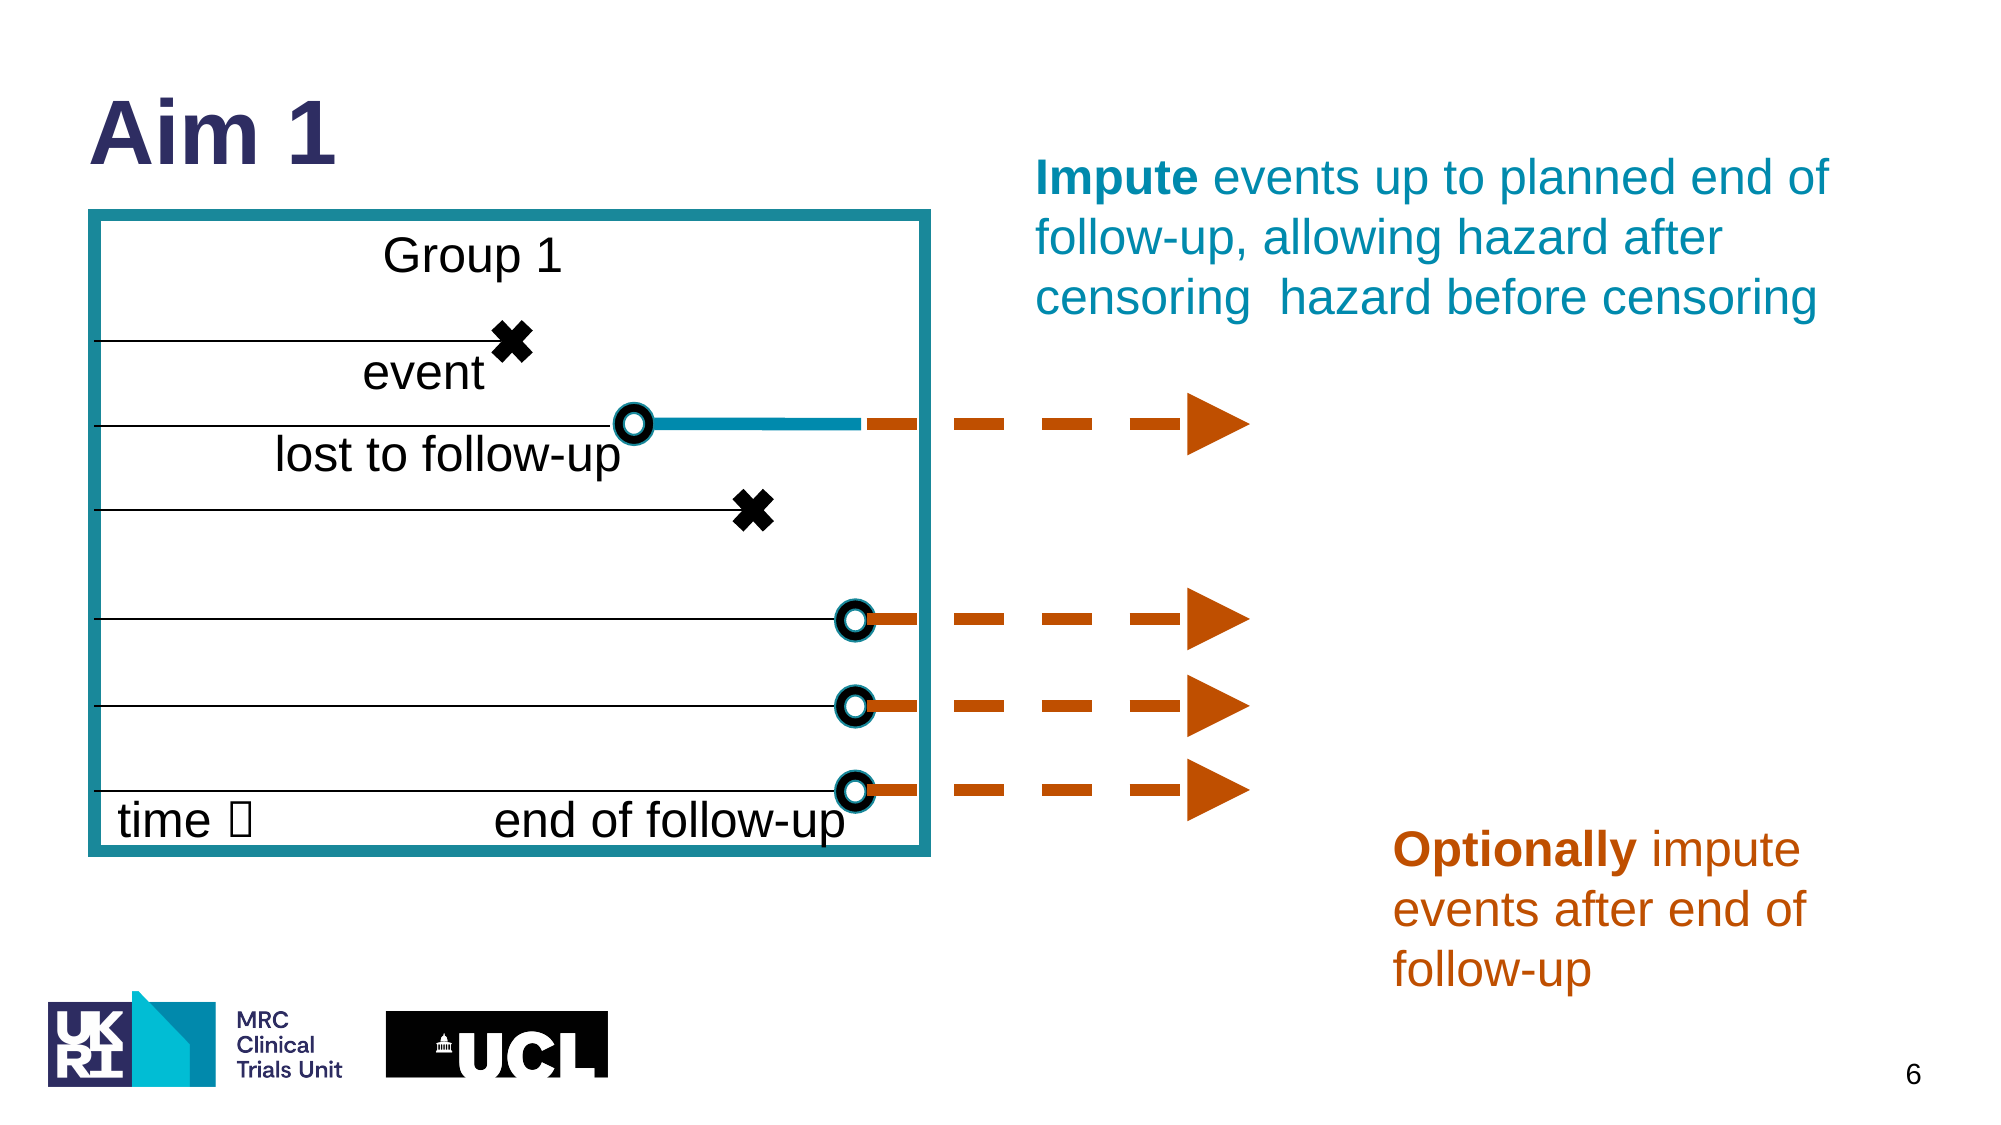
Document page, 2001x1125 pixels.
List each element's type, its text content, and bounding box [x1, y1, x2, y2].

picture [48, 991, 608, 1087]
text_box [94, 215, 925, 856]
title Aim 1 [73, 41, 1937, 230]
slide_number 6 [1412, 1042, 1937, 1103]
text_box Optionally impute events after end of follow-up [1377, 809, 1881, 1004]
